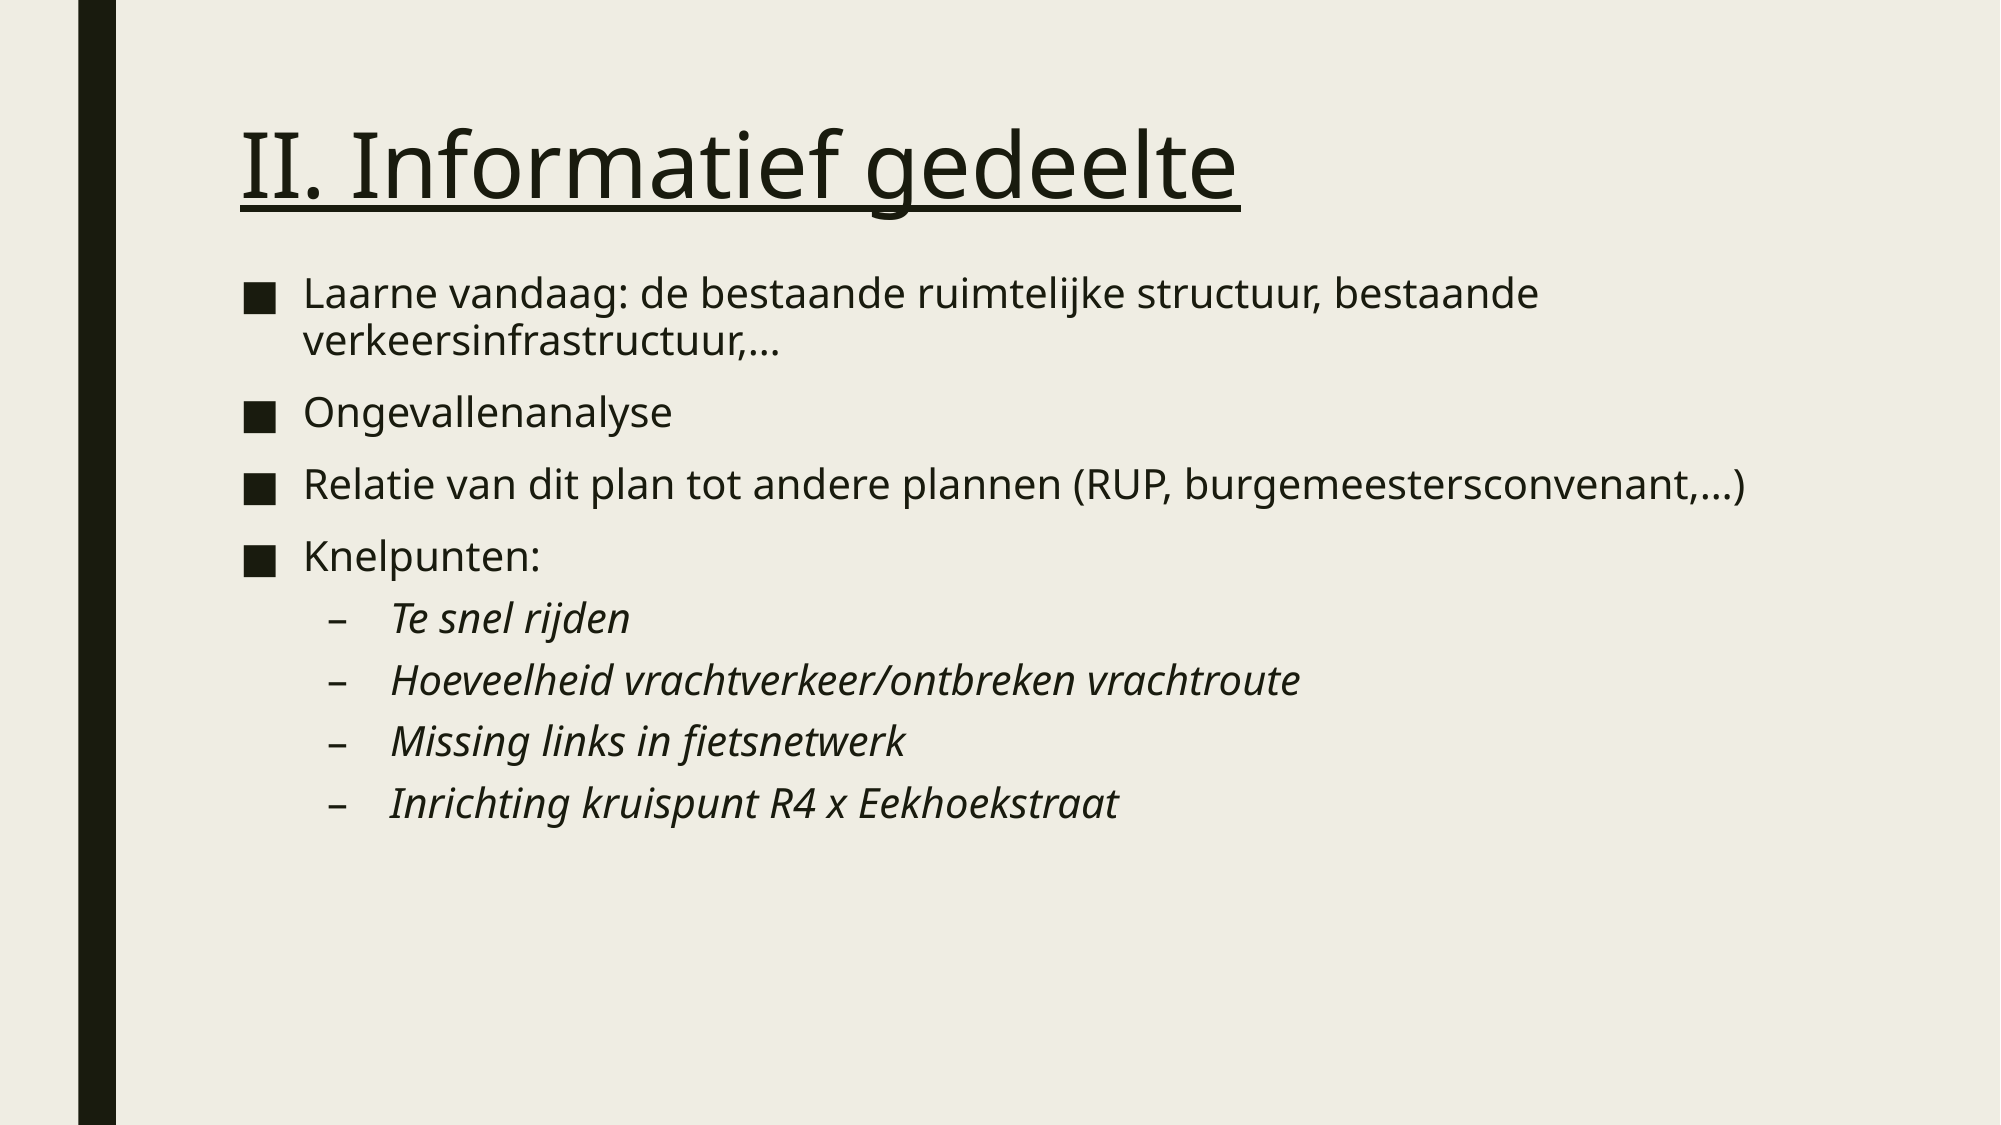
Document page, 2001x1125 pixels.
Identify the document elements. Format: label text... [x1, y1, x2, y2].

list Laarne vandaag: de bestaande ruimtelijke structuur, bestaande verkeersinfrastructuur,… Ongevallenanalyse Relatie van dit plan tot andere plannen (RUP, burgemeestersconvenant,…) Knelpunten: Te snel rijden Hoeveelheid vrachtverkeer/ontbreken vrachtroute Missing links in fietsnetwerk Inrichting kruispunt R4 x Eekhoekstraat [225, 263, 1800, 963]
title II. Informatief gedeelte [225, 112, 1800, 263]
